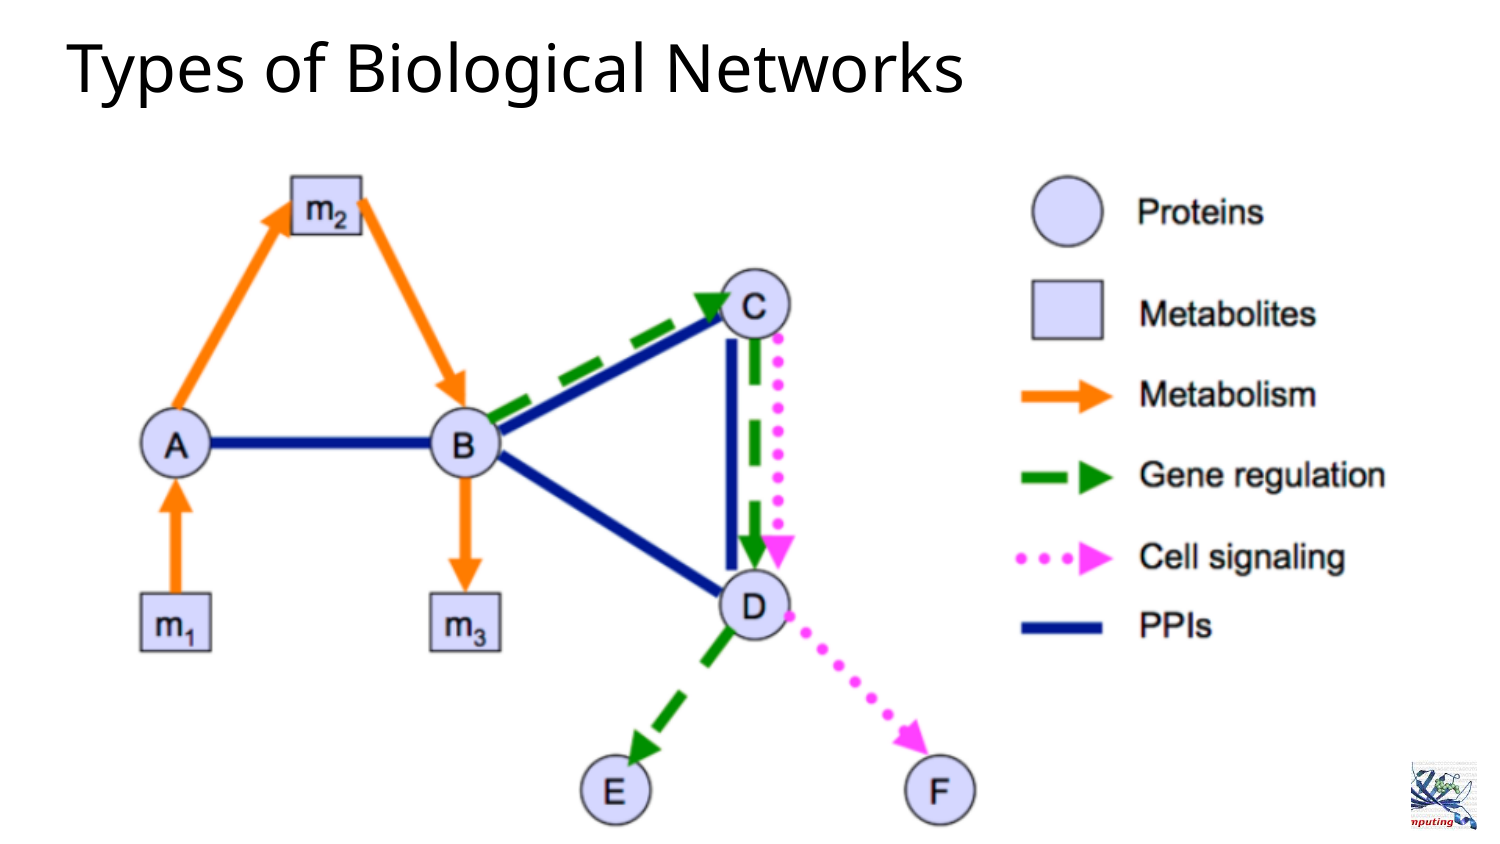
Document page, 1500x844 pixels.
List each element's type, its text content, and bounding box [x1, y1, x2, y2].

title Types of Biological Networks [51, 10, 1449, 105]
picture [89, 134, 1477, 844]
